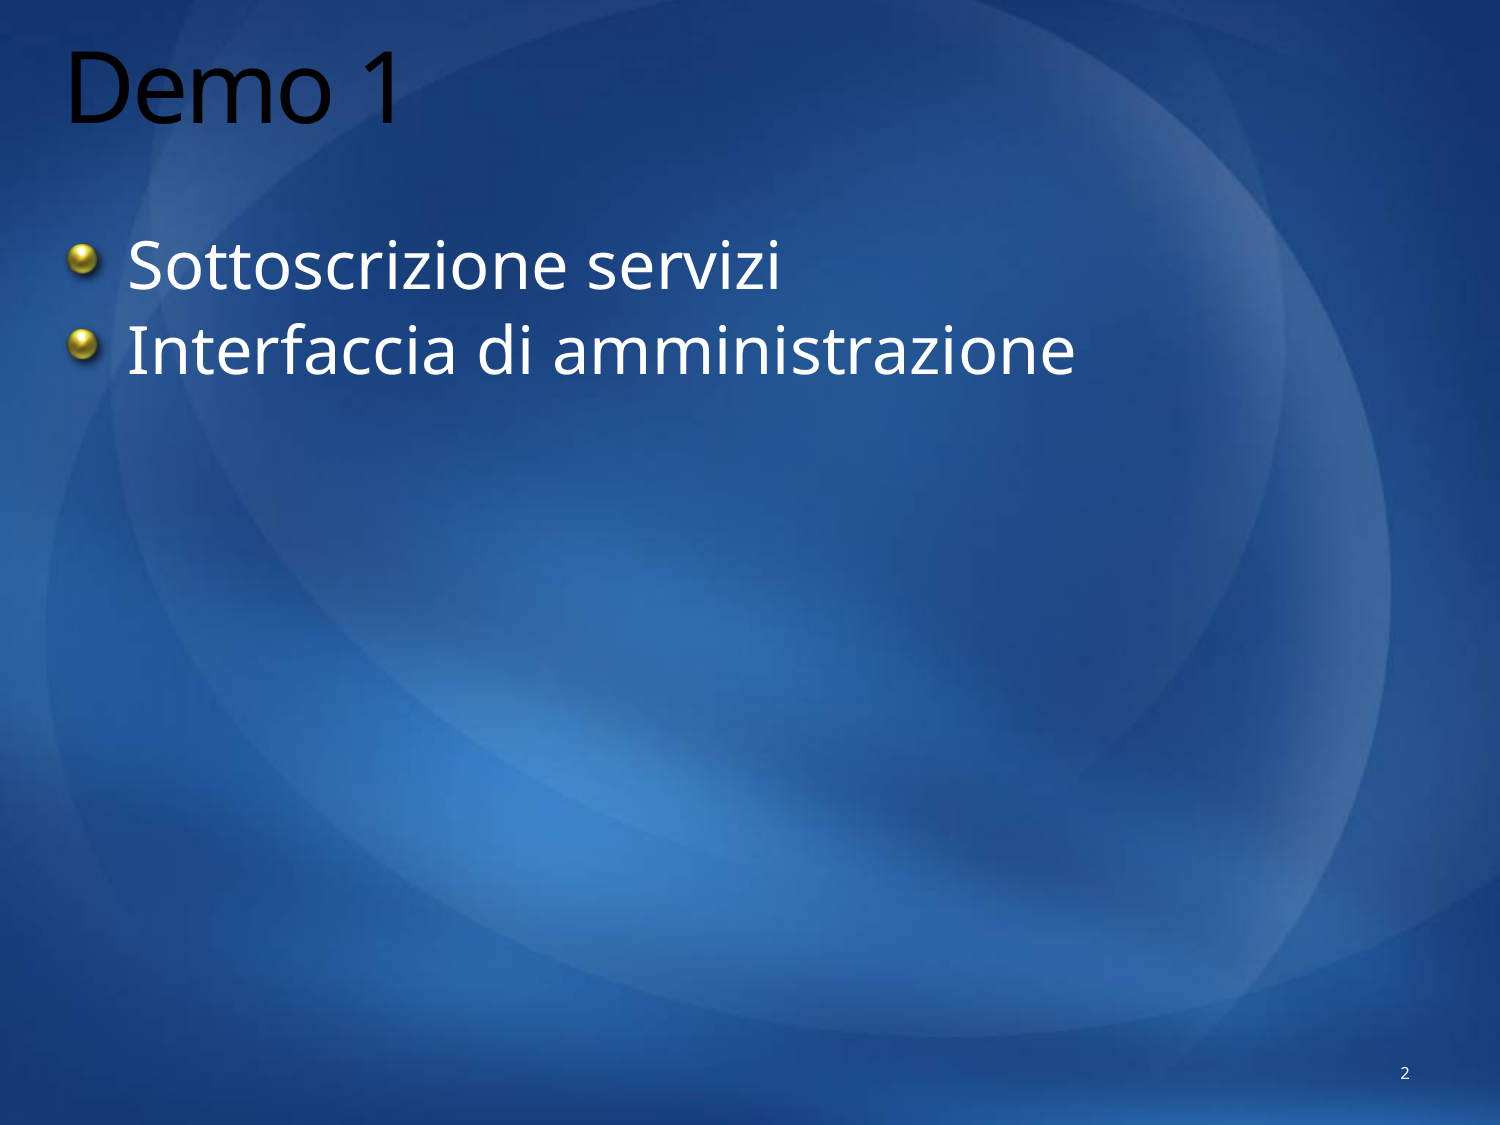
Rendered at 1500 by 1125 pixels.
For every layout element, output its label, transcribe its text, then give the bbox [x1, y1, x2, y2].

slide_number 2 [1074, 1042, 1425, 1103]
list Sottoscrizione servizi Interfaccia di amministrazione [62, 231, 1438, 394]
title Demo 1 [62, 37, 1438, 147]
picture [0, 0, 1500, 1125]
